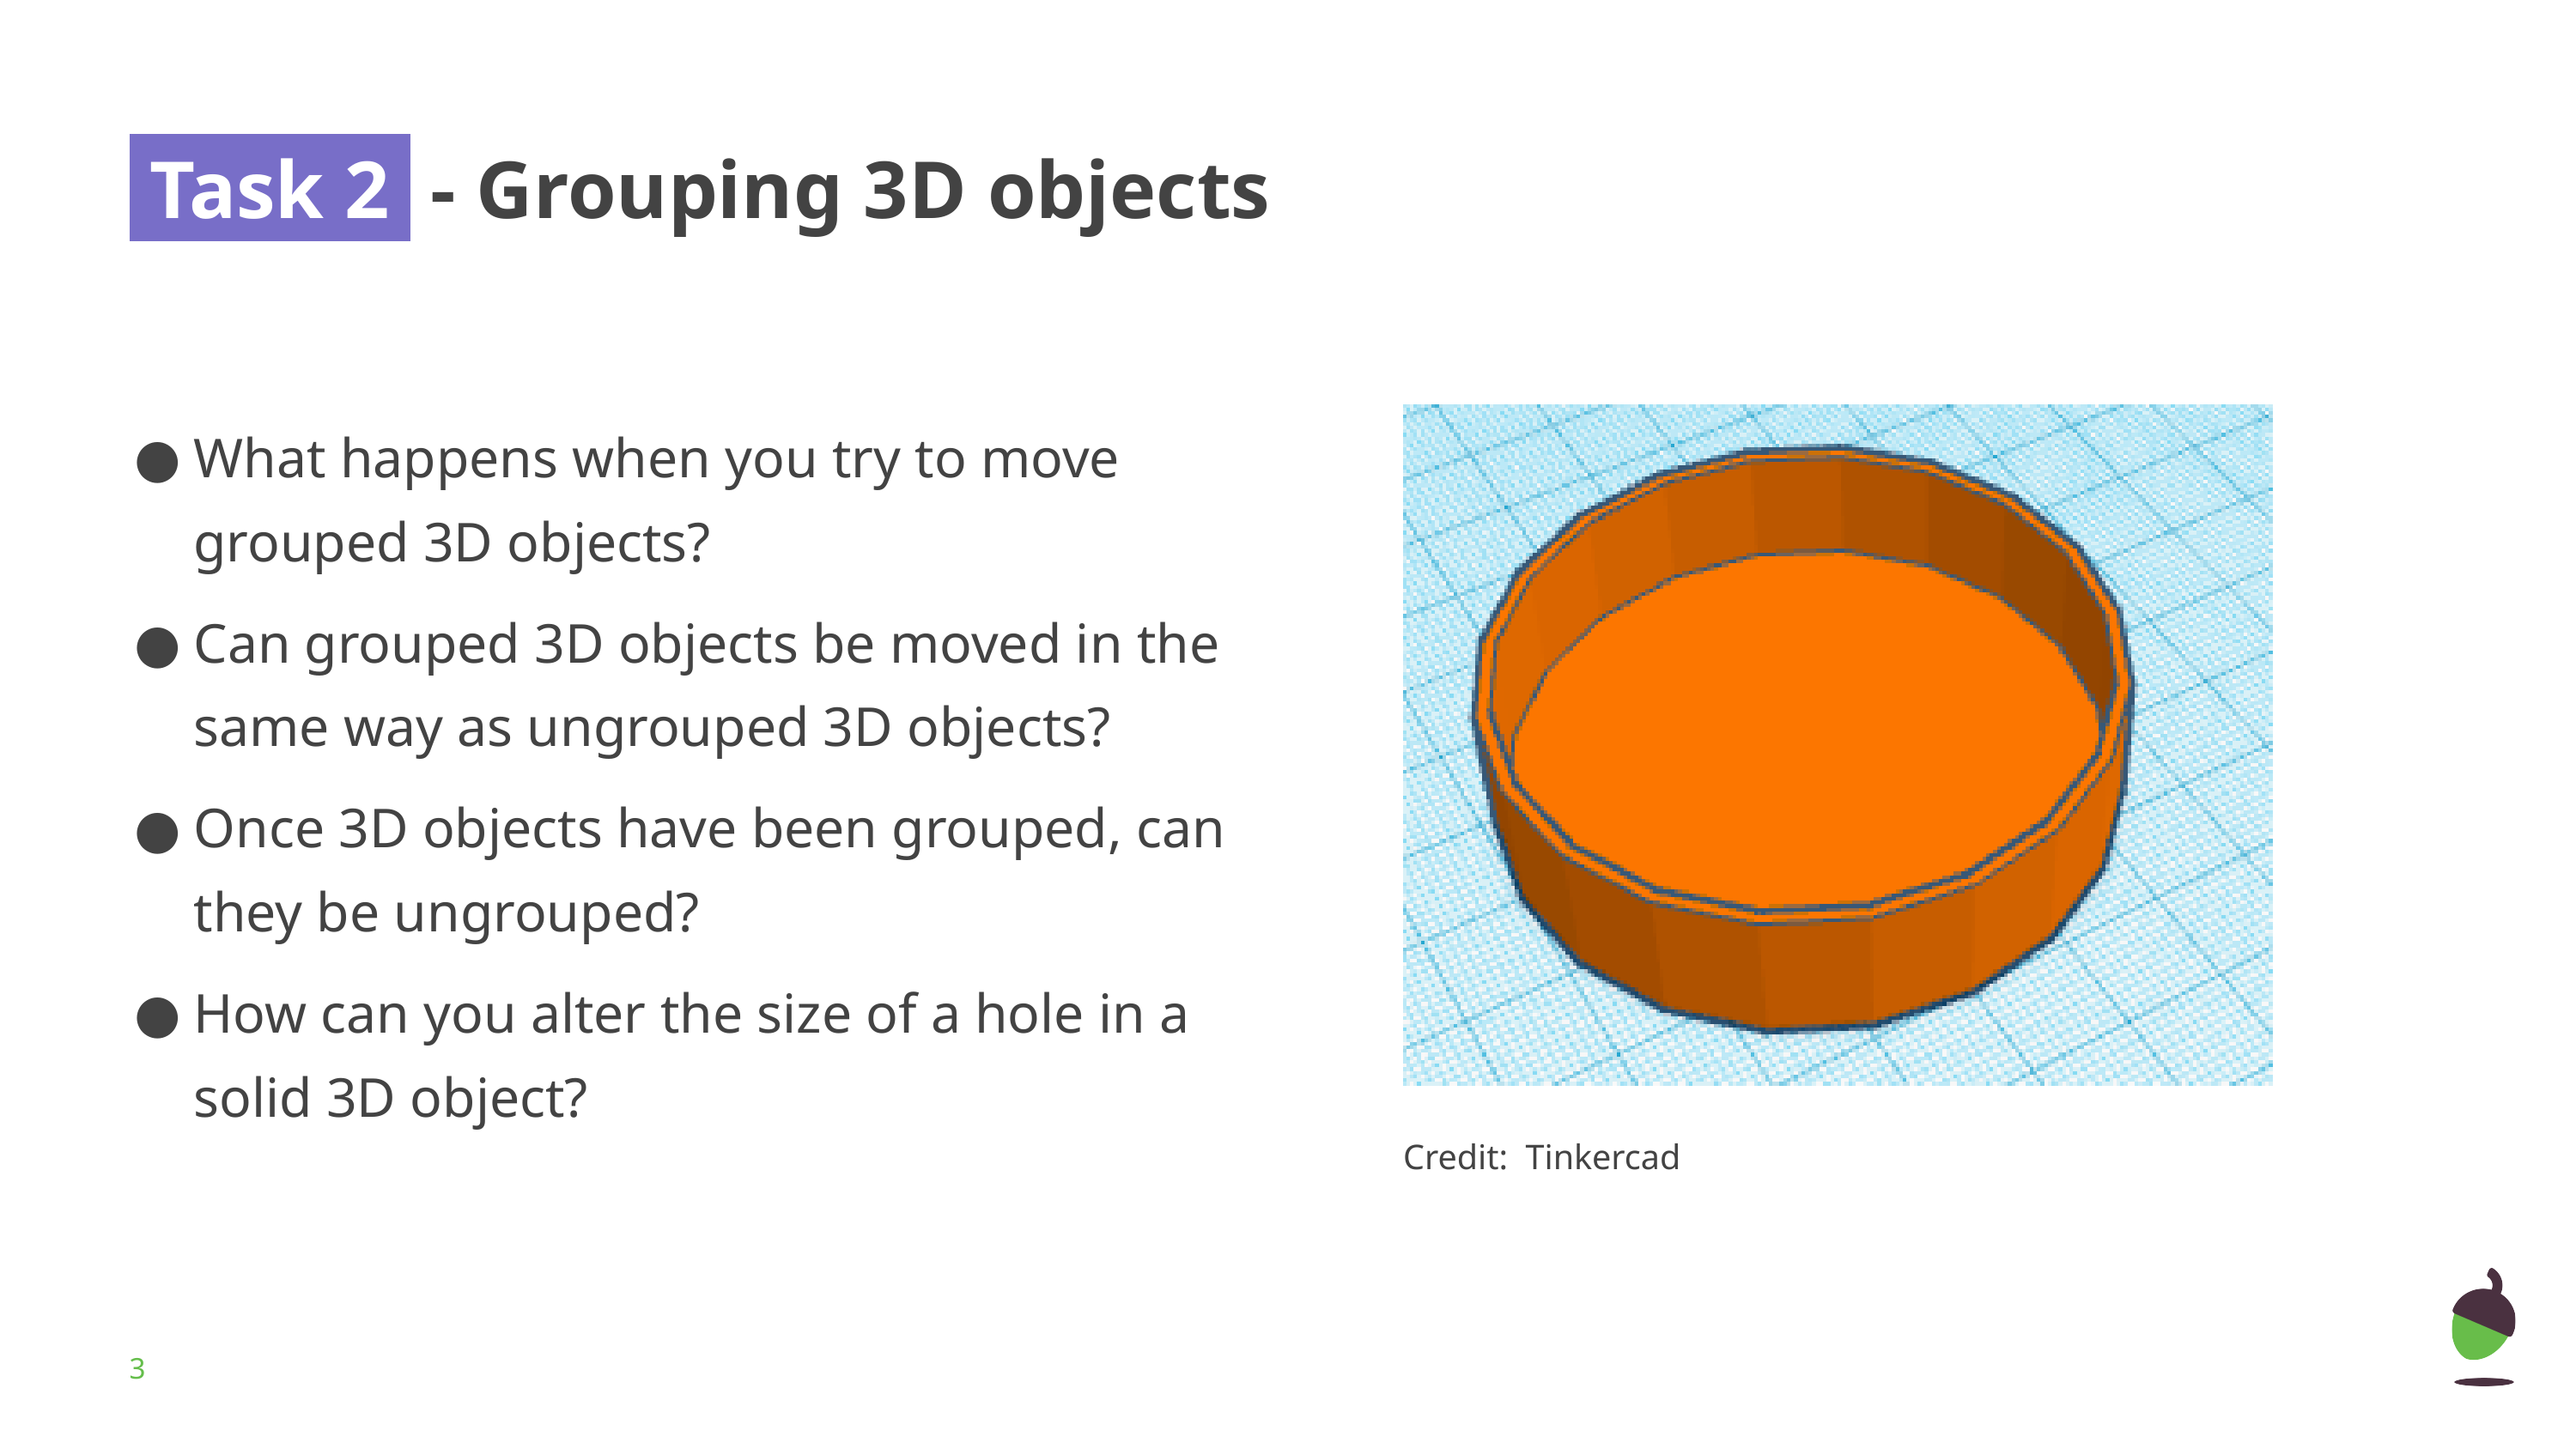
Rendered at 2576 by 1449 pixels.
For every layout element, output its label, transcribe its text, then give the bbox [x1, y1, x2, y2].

picture [1402, 404, 2273, 1086]
text_box Credit: Tinkercad [1403, 1094, 2233, 1177]
picture [2451, 1268, 2516, 1386]
slide_number ‹#› [129, 1349, 332, 1401]
title Task 2 - Grouping 3D objects [129, 124, 1421, 355]
list What happens when you try to move grouped 3D objects? Can grouped 3D objects be moved in the same way as ungrouped 3D objects? Once 3D objects have been grouped, can they be ungrouped? How can you alter the size of a hole in a solid 3D object? [129, 404, 1242, 1245]
